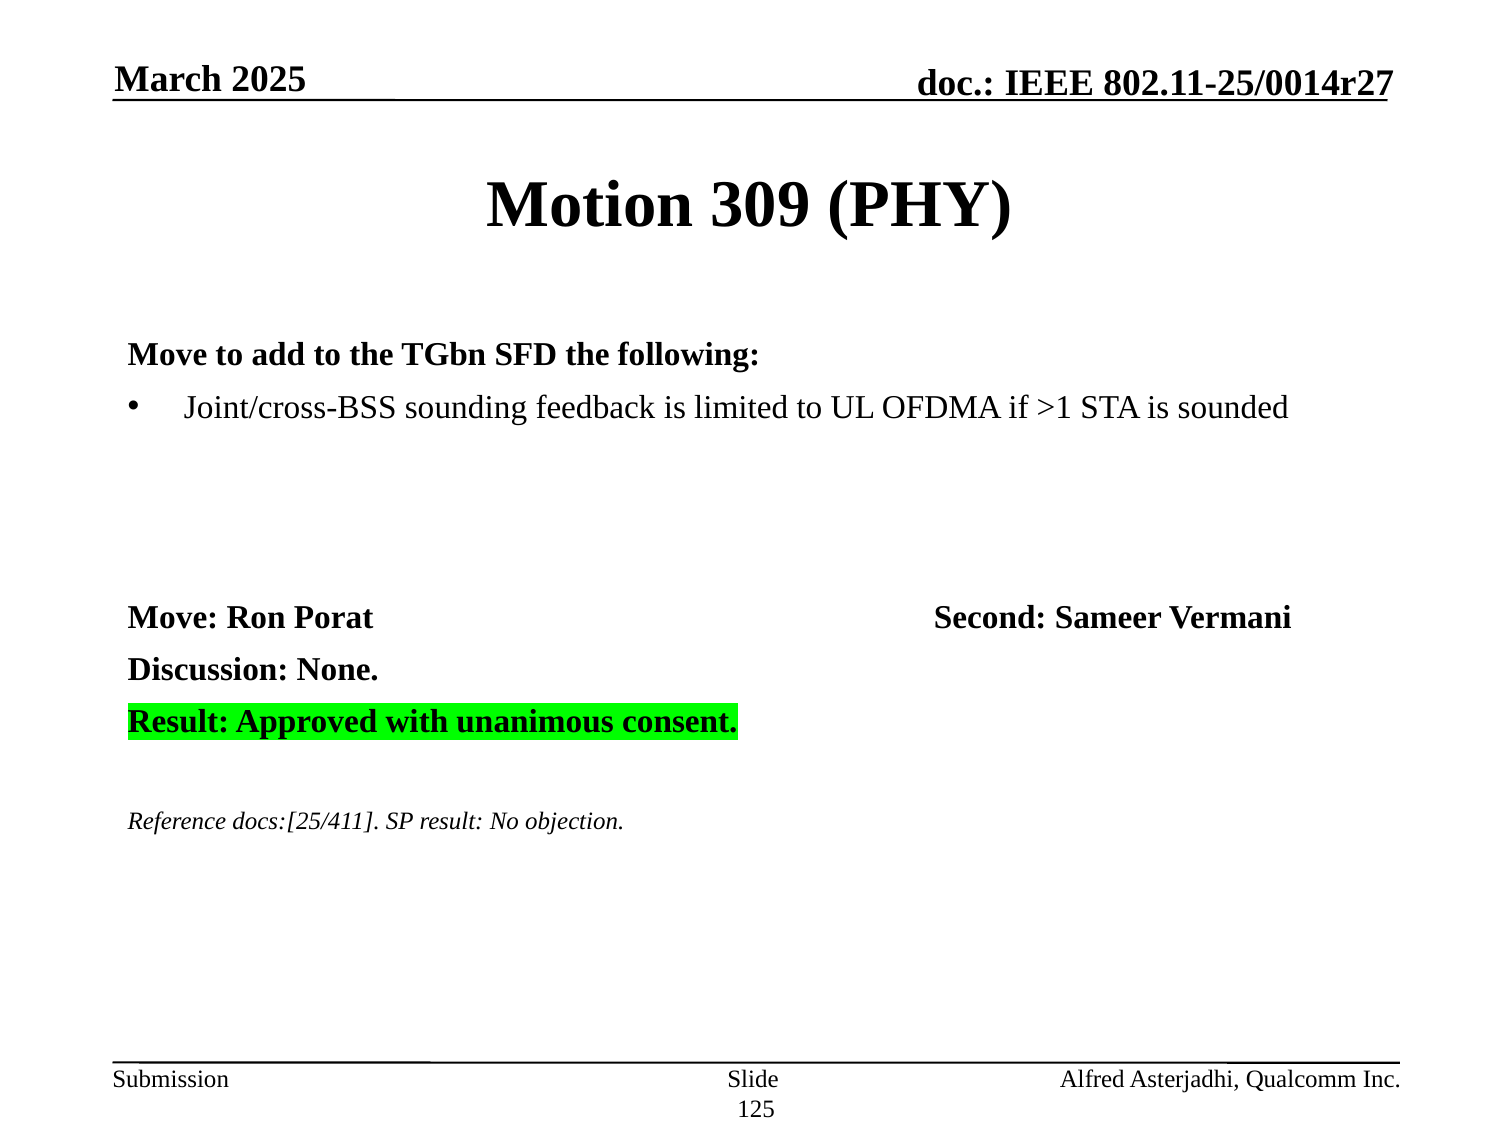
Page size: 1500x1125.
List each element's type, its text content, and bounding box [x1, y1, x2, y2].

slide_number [114, 54, 423, 100]
slide_number Slide 125 [712, 1061, 800, 1123]
footer Alfred Asterjadhi, Qualcomm Inc. [878, 1061, 1402, 1093]
title Motion 309 (PHY) [112, 112, 1388, 288]
list Move to add to the TGbn SFD the following: Joint/cross-BSS sounding feedback is limited to UL OFDMA if >1 STA is sounded Move: Ron Porat Second: Sameer Vermani Discussion: None. Result: Approved with unanimous consent. Reference docs:[25/411]. SP result: No objection. [112, 324, 1388, 1000]
